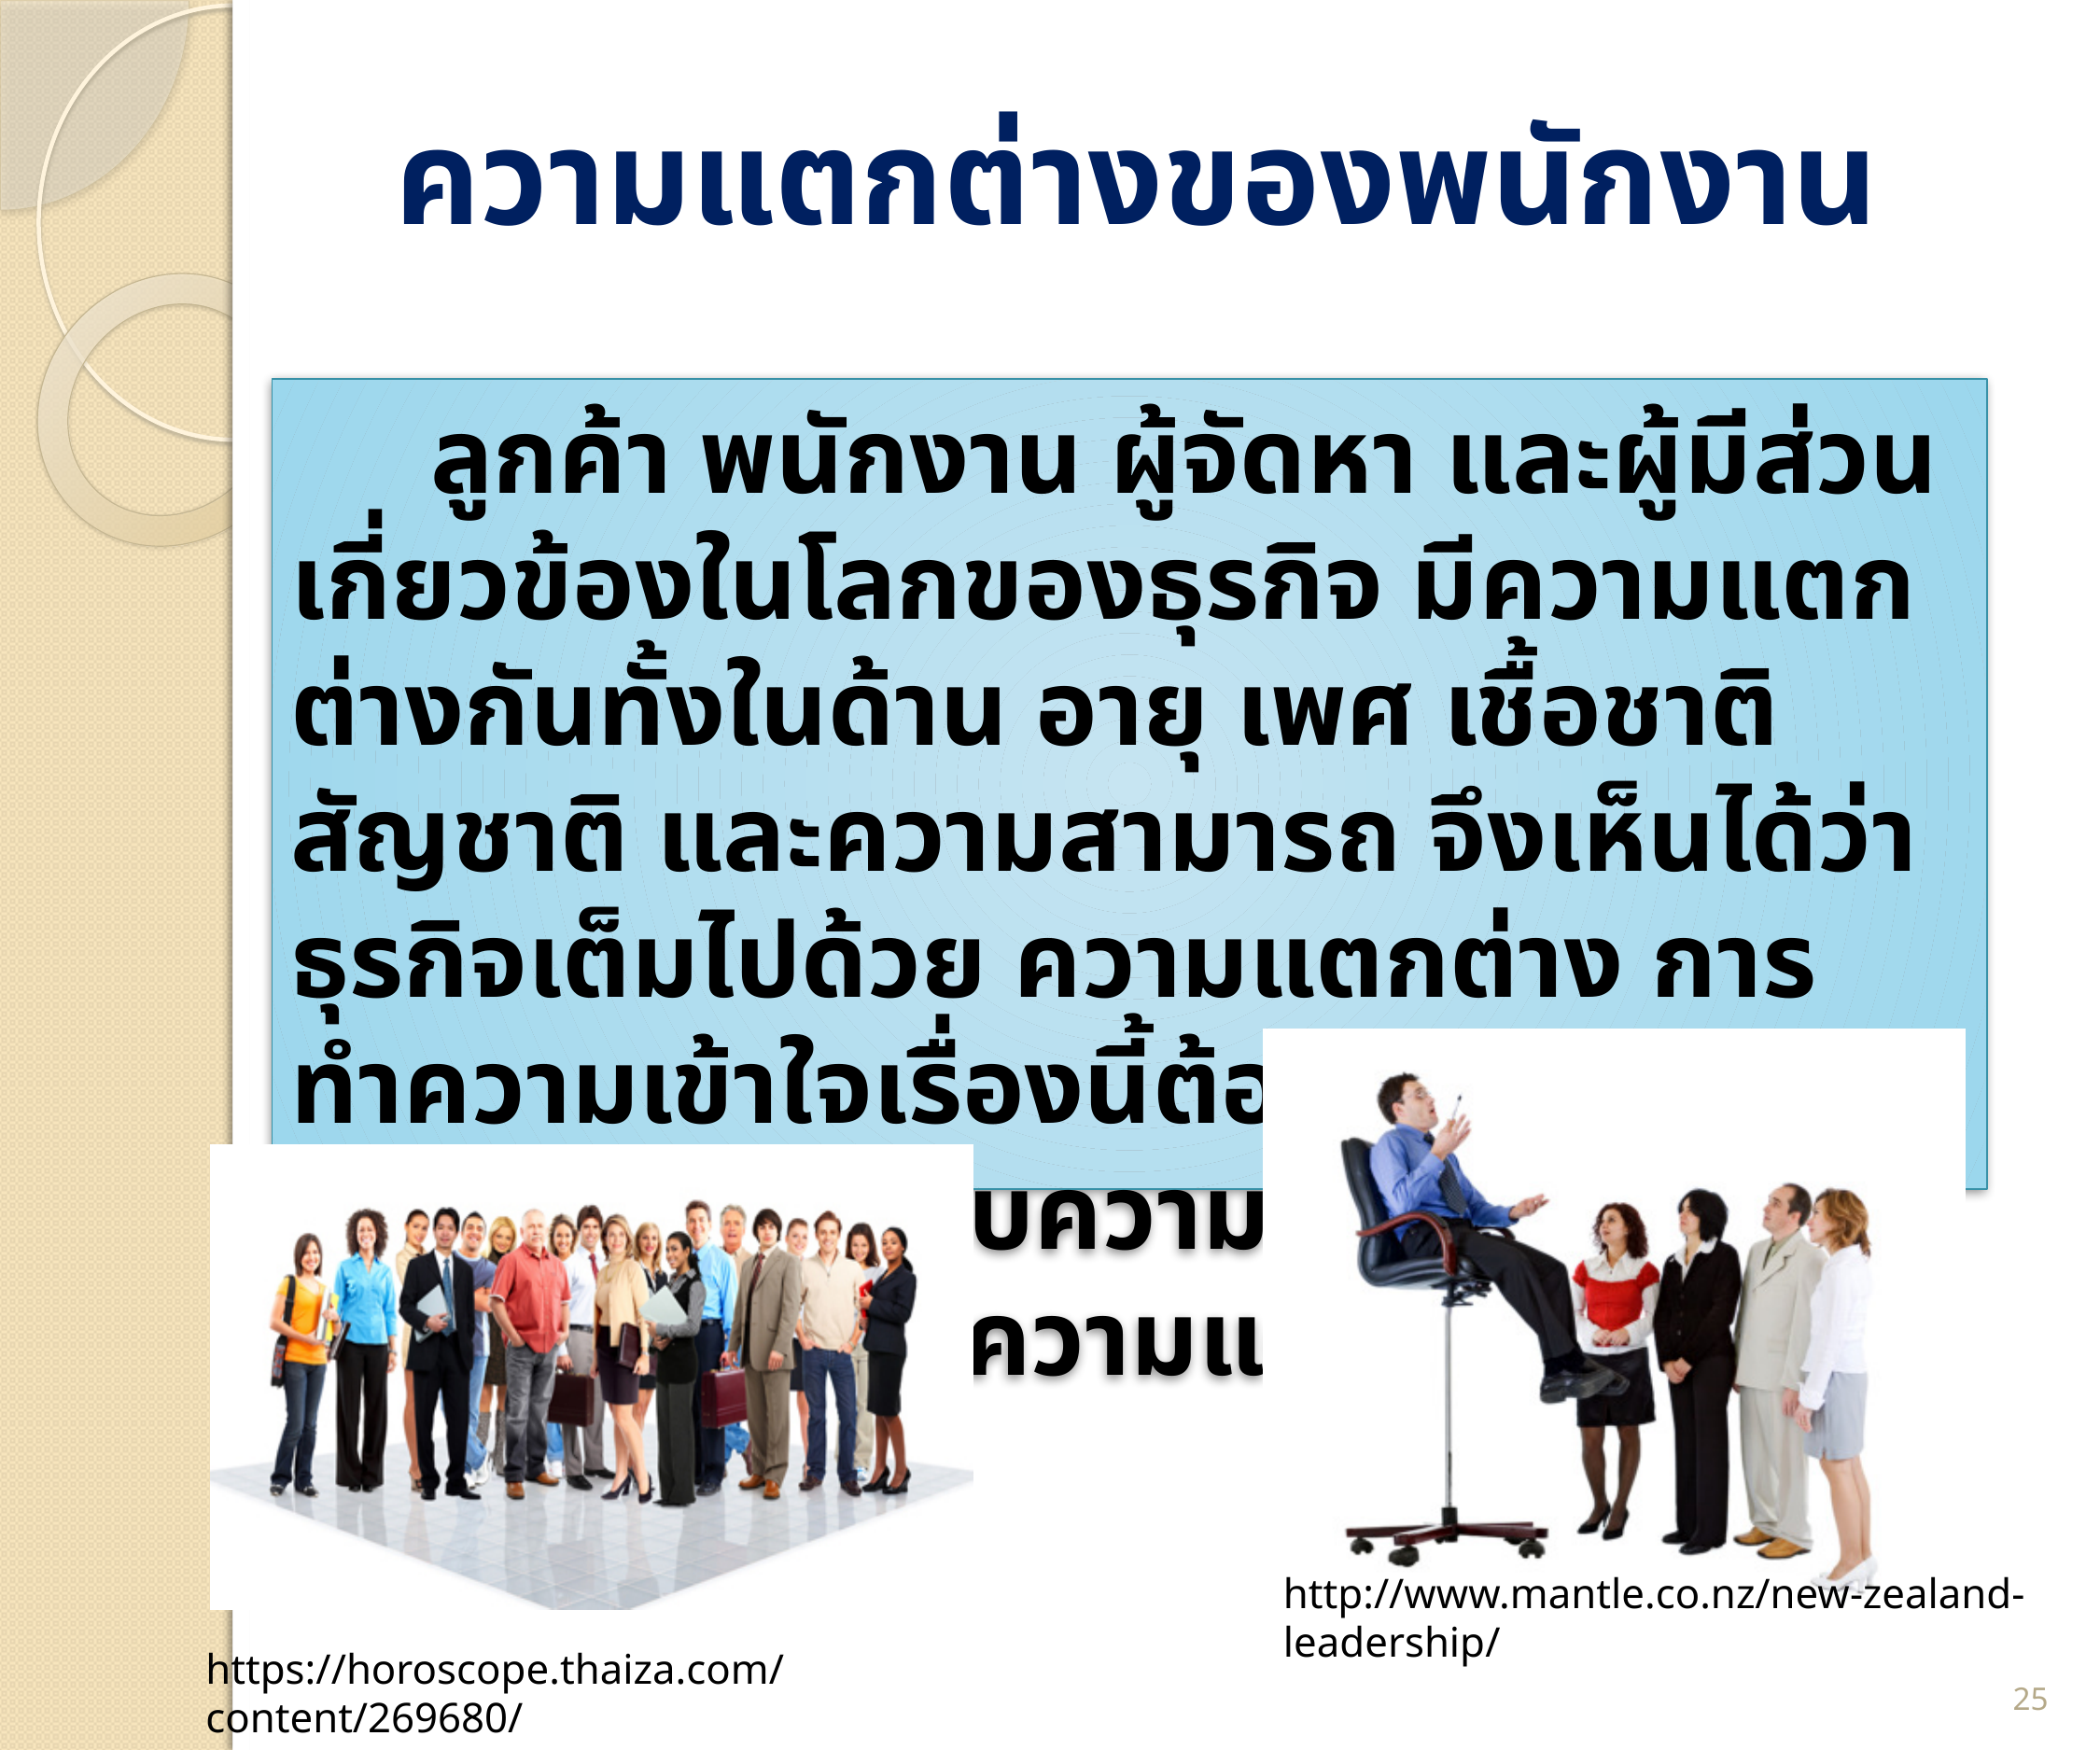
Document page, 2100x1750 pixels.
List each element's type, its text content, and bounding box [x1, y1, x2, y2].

picture [210, 1144, 973, 1611]
picture [1262, 1029, 1966, 1639]
text_box https://horoscope.thaiza.com/content/269680/ [187, 1633, 934, 1750]
slide_number 25 [1978, 1608, 2083, 1731]
title ความแตกต่างของพนักงาน [275, 25, 1998, 318]
list ลูกค้า พนักงาน ผู้จัดหา และผู้มีส่วนเกี่ยวข้องในโลกของธุรกิจ มีความแตกต่างกันทั้งในด้าน อายุ เพศ เชื้อชาติ สัญชาติ และความสามารถ จึงเห็นได้ว่าธุรกิจเต็มไปด้วย ความแตกต่าง การทำความเข้าใจเรื่องนี้ต้องอาศัยความเข้าใจ และยอมรับความแตกต่างเพื่อสร้างคุณค่าจากความแตกต่างนี้ [272, 378, 1988, 1190]
text_box http://www.mantle.co.nz/new-zealand-leadership/ [1265, 1558, 2076, 1675]
